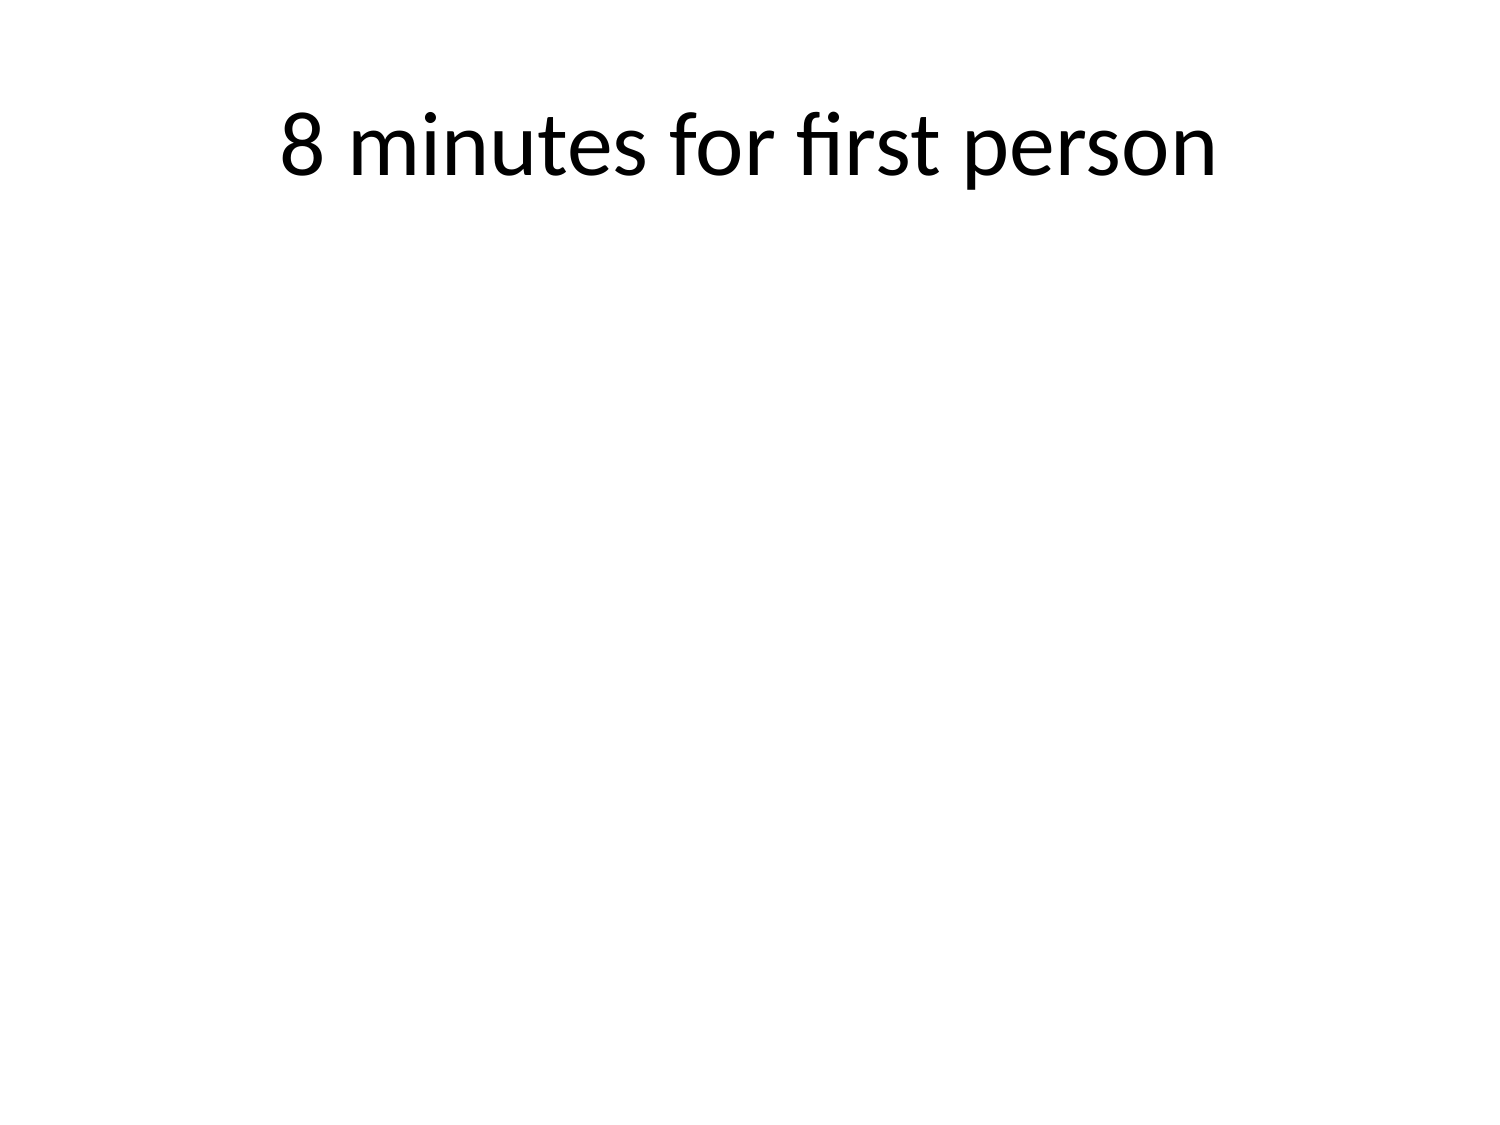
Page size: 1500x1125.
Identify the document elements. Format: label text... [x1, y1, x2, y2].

title 8 minutes for first person [75, 45, 1425, 233]
